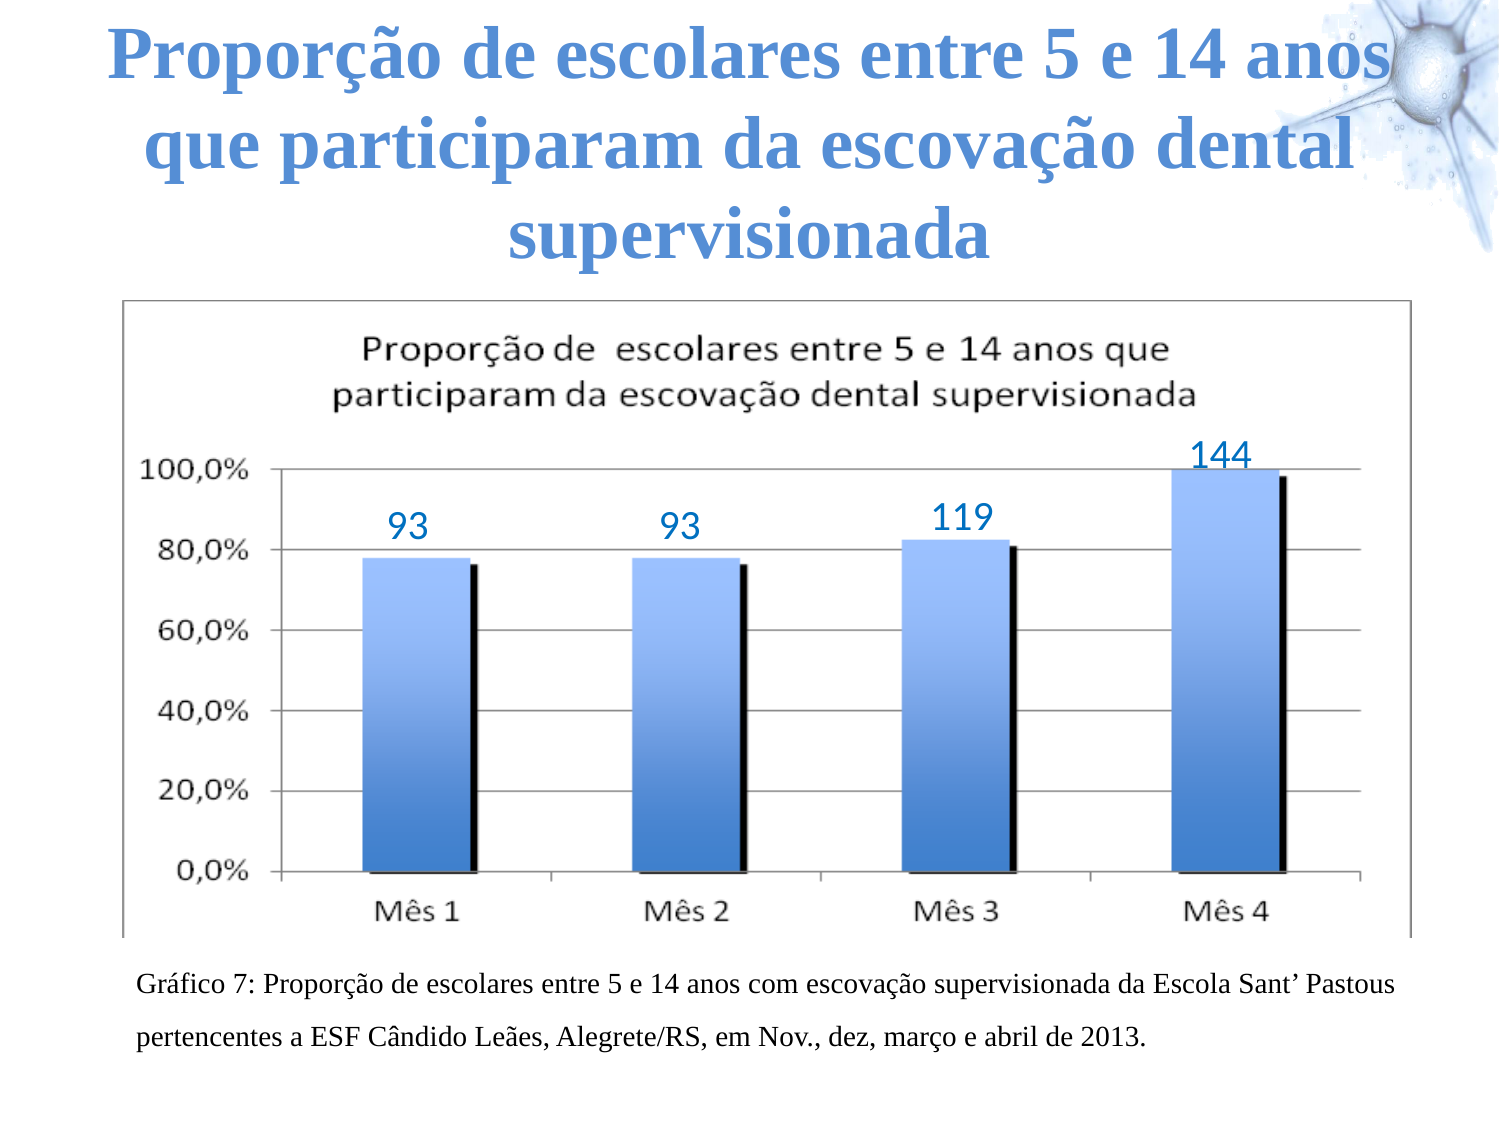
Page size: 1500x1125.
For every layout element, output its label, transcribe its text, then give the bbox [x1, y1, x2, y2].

picture [1230, 0, 1500, 285]
picture [120, 300, 1412, 938]
title Proporção de escolares entre 5 e 14 anos que participaram da escovação dental supervisionada [75, 45, 1225, 233]
text_box Gráfico 7: Proporção de escolares entre 5 e 14 anos com escovação supervisionada da Escola Sant’ Pastous pertencentes a ESF Cândido Leães, Alegrete/RS, em Nov., dez, março e abril de 2013. [121, 945, 1412, 1105]
